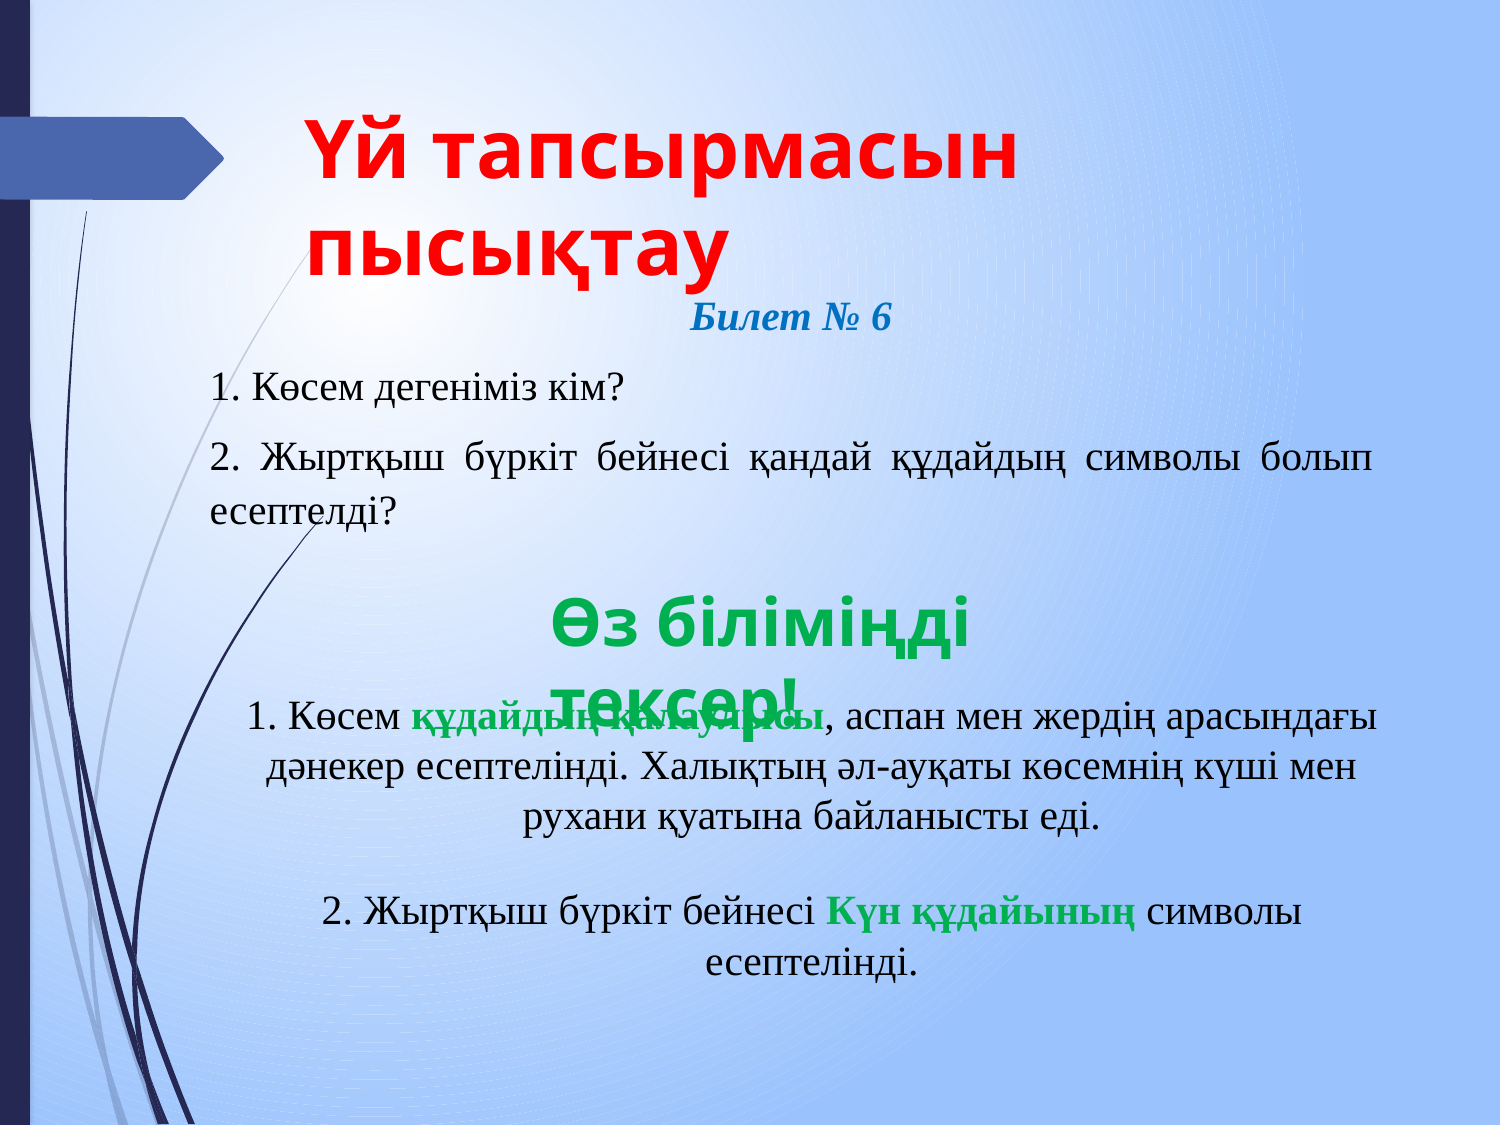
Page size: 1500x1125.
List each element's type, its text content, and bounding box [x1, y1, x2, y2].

text_box 2. Жыртқыш бүркіт бейнесі Күн құдайының символы есептелінді. [252, 875, 1372, 991]
title Үй тапсырмасын пысықтау [289, 90, 1335, 277]
text_box 1. Көсем құдайдың қалаулысы, аспан мен жердің арасындағы дәнекер есептелінді. Халықтың әл-ауқаты көсемнің күші мен рухани қуатына байланысты еді. [215, 680, 1409, 846]
text_box Билет № 6 1. Көсем дегеніміз кім? 2. Жыртқыш бүркіт бейнесі қандай құдайдың символы болып есептелді? [194, 277, 1388, 600]
text_box Өз біліміңді тексер! [534, 572, 1090, 680]
